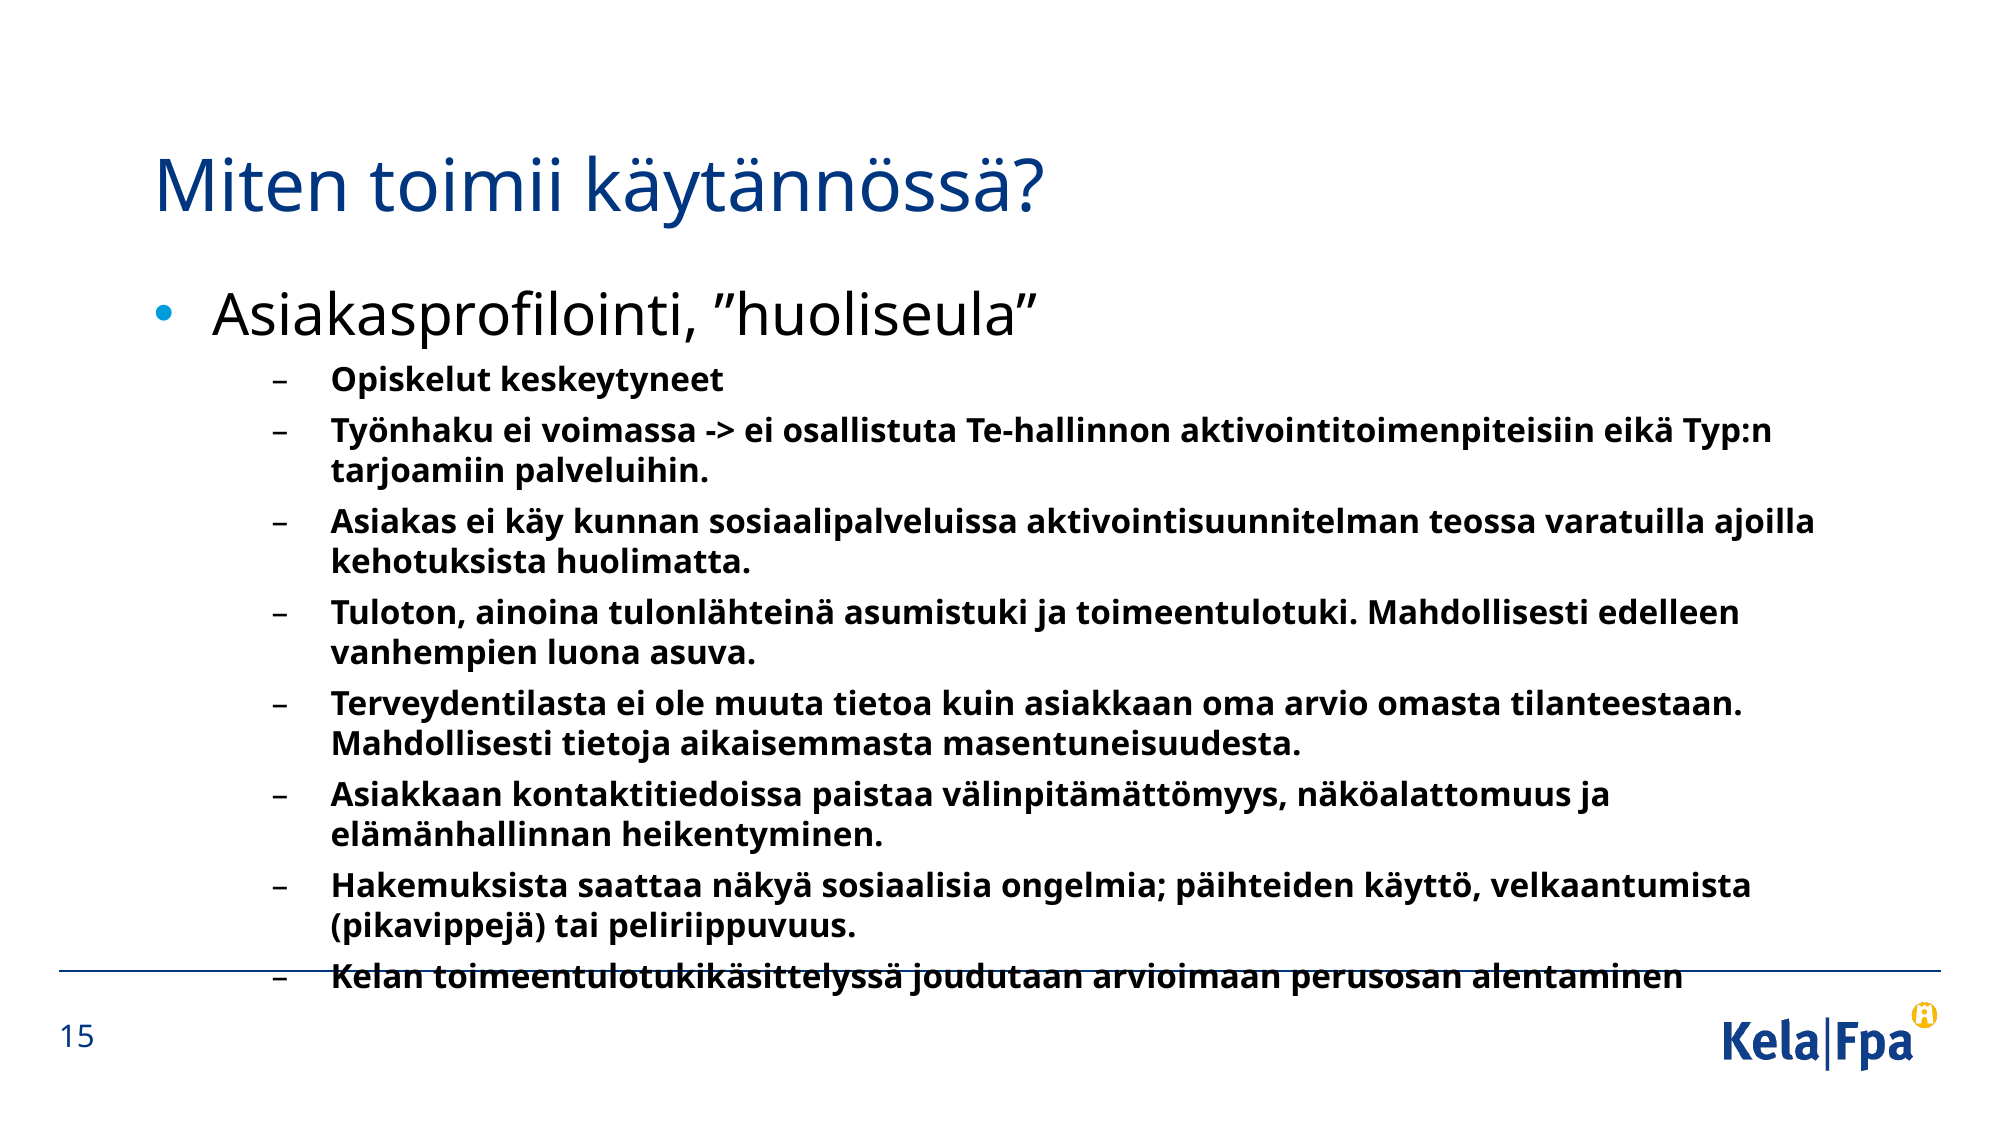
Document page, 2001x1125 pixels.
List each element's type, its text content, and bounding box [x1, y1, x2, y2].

picture [1719, 993, 1941, 1083]
slide_number 15 [59, 1008, 130, 1069]
title Miten toimii käytännössä? [153, 61, 1849, 228]
list Asiakasprofilointi, ”huoliseula” Opiskelut keskeytyneet Työnhaku ei voimassa -> ei osallistuta Te-hallinnon aktivointitoimenpiteisiin eikä Typ:n tarjoamiin palveluihin. Asiakas ei käy kunnan sosiaalipalveluissa aktivointisuunnitelman teossa varatuilla ajoilla kehotuksista huolimatta. Tuloton, ainoina tulonlähteinä asumistuki ja toimeentulotuki. Mahdollisesti edelleen vanhempien luona asuva. Terveydentilasta ei ole muuta tietoa kuin asiakkaan oma arvio omasta tilanteestaan. Mahdollisesti tietoja aikaisemmasta masentuneisuudesta. Asiakkaan kontaktitiedoissa paistaa välinpitämättömyys, näköalattomuus ja elämänhallinnan heikentyminen. Hakemuksista saattaa näkyä sosiaalisia ongelmia; päihteiden käyttö, velkaantumista (pikavippejä) tai peliriippuvuus. Kelan toimeentulotukikäsittelyssä joudutaan arvioimaan perusosan alentaminen [153, 277, 1894, 1048]
